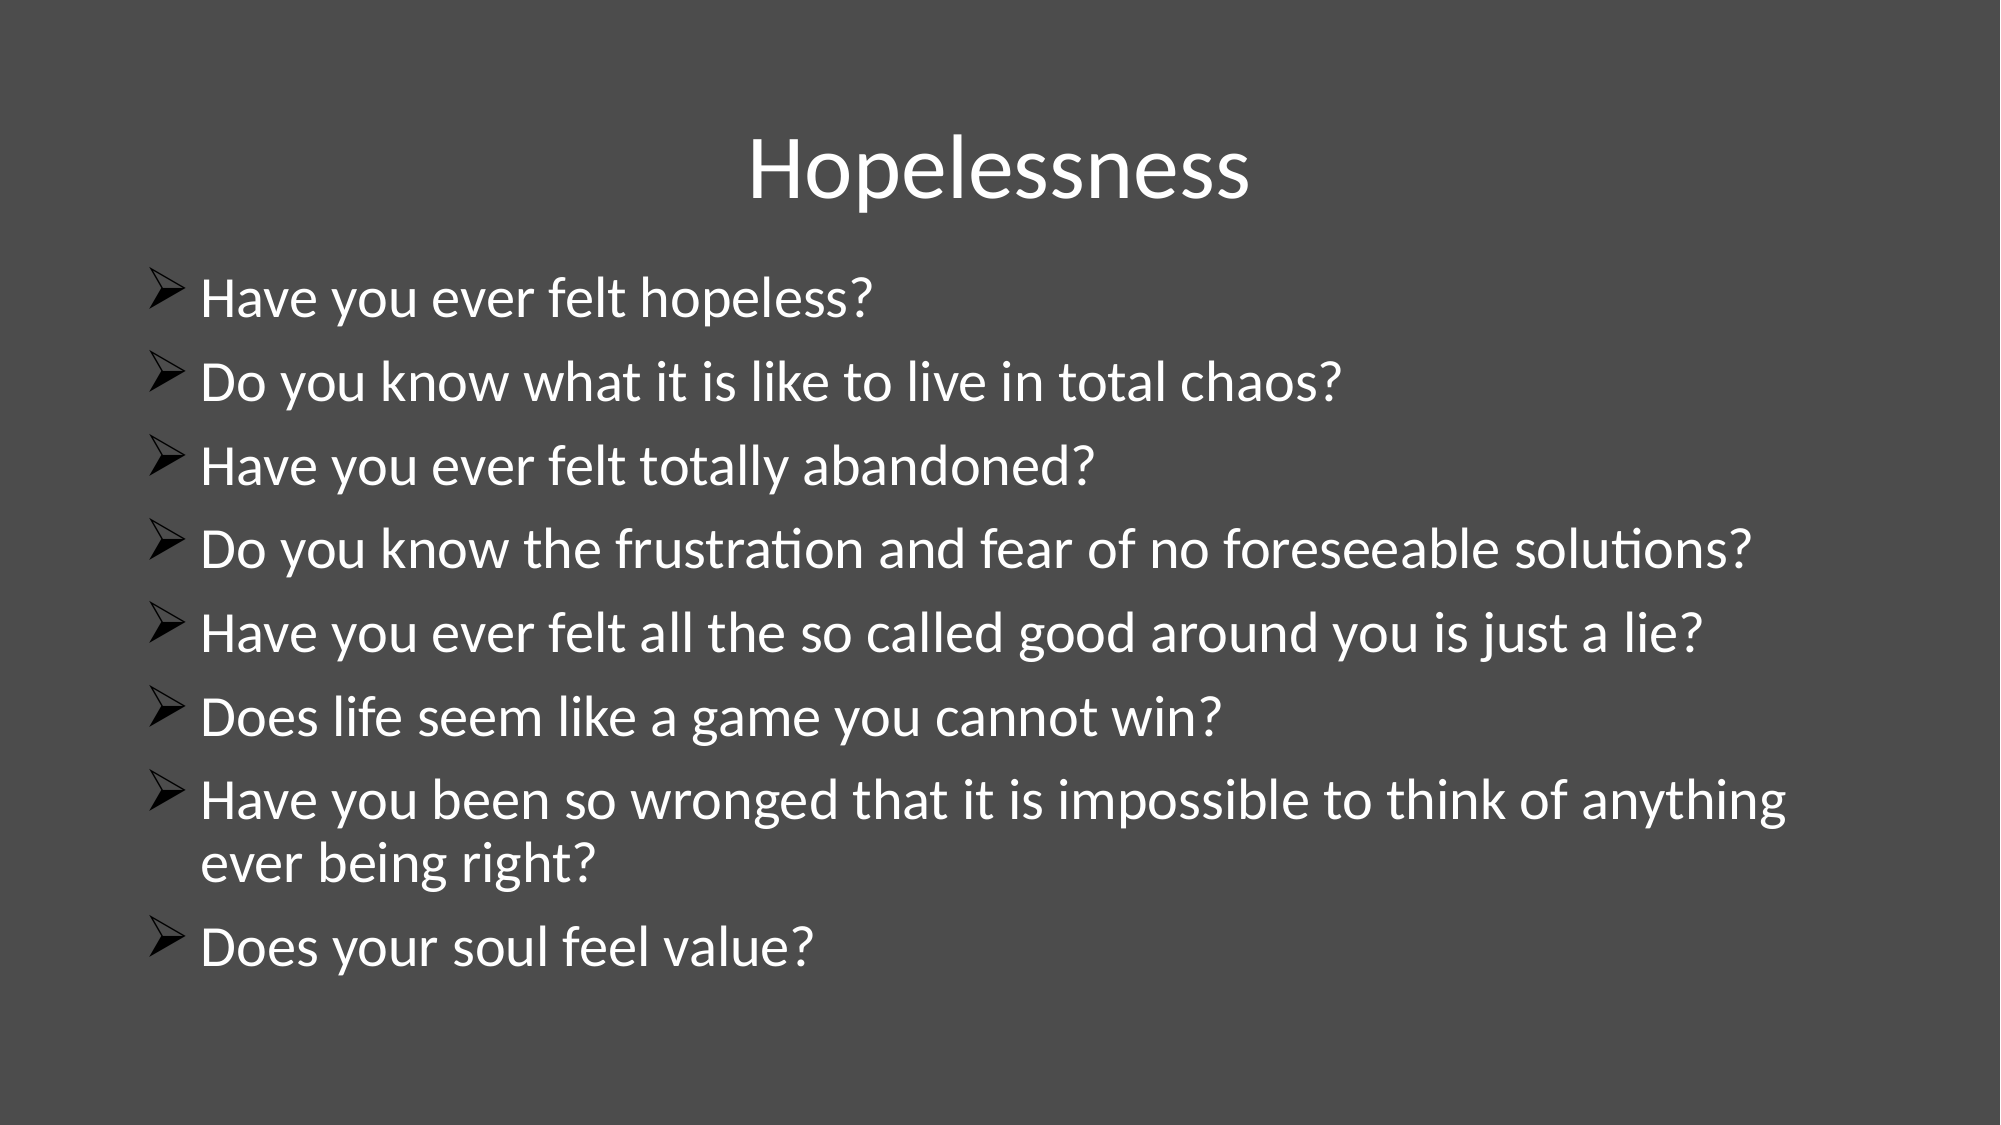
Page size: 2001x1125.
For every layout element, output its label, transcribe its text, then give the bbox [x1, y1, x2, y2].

list Have you ever felt hopeless? Do you know what it is like to live in total chaos? Have you ever felt totally abandoned? Do you know the frustration and fear of no foreseeable solutions? Have you ever felt all the so called good around you is just a lie? Does life seem like a game you cannot win? Have you been so wronged that it is impossible to think of anything ever being right? Does your soul feel value? [110, 259, 1863, 1053]
title Hopelessness [137, 59, 1863, 259]
